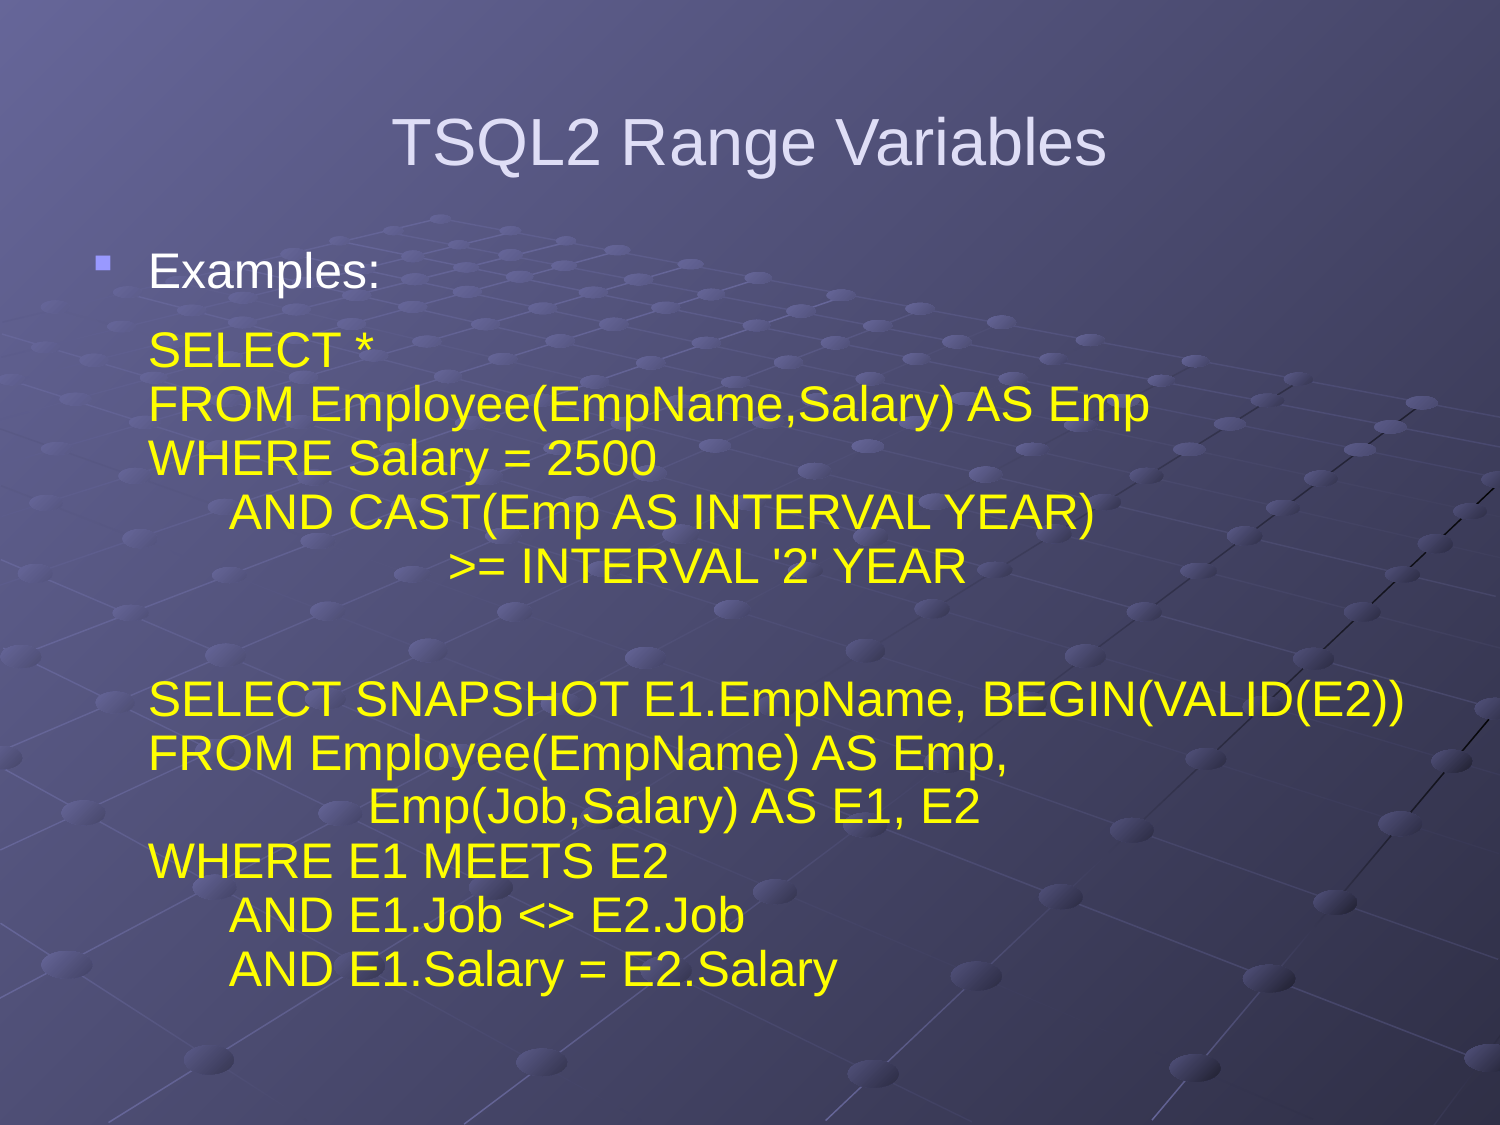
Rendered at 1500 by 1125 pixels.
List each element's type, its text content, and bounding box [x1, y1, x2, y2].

list Examples: SELECT * FROM Employee(EmpName,Salary) AS Emp WHERE Salary = 2500 AND CAST(Emp AS INTERVAL YEAR) >= INTERVAL '2' YEAR SELECT SNAPSHOT E1.EmpName, BEGIN(VALID(E2)) FROM Employee(EmpName) AS Emp, Emp(Job,Salary) AS E1, E2 WHERE E1 MEETS E2 AND E1.Job <> E2.Job AND E1.Salary = E2.Salary [76, 237, 1454, 982]
title TSQL2 Range Variables [74, 44, 1426, 233]
